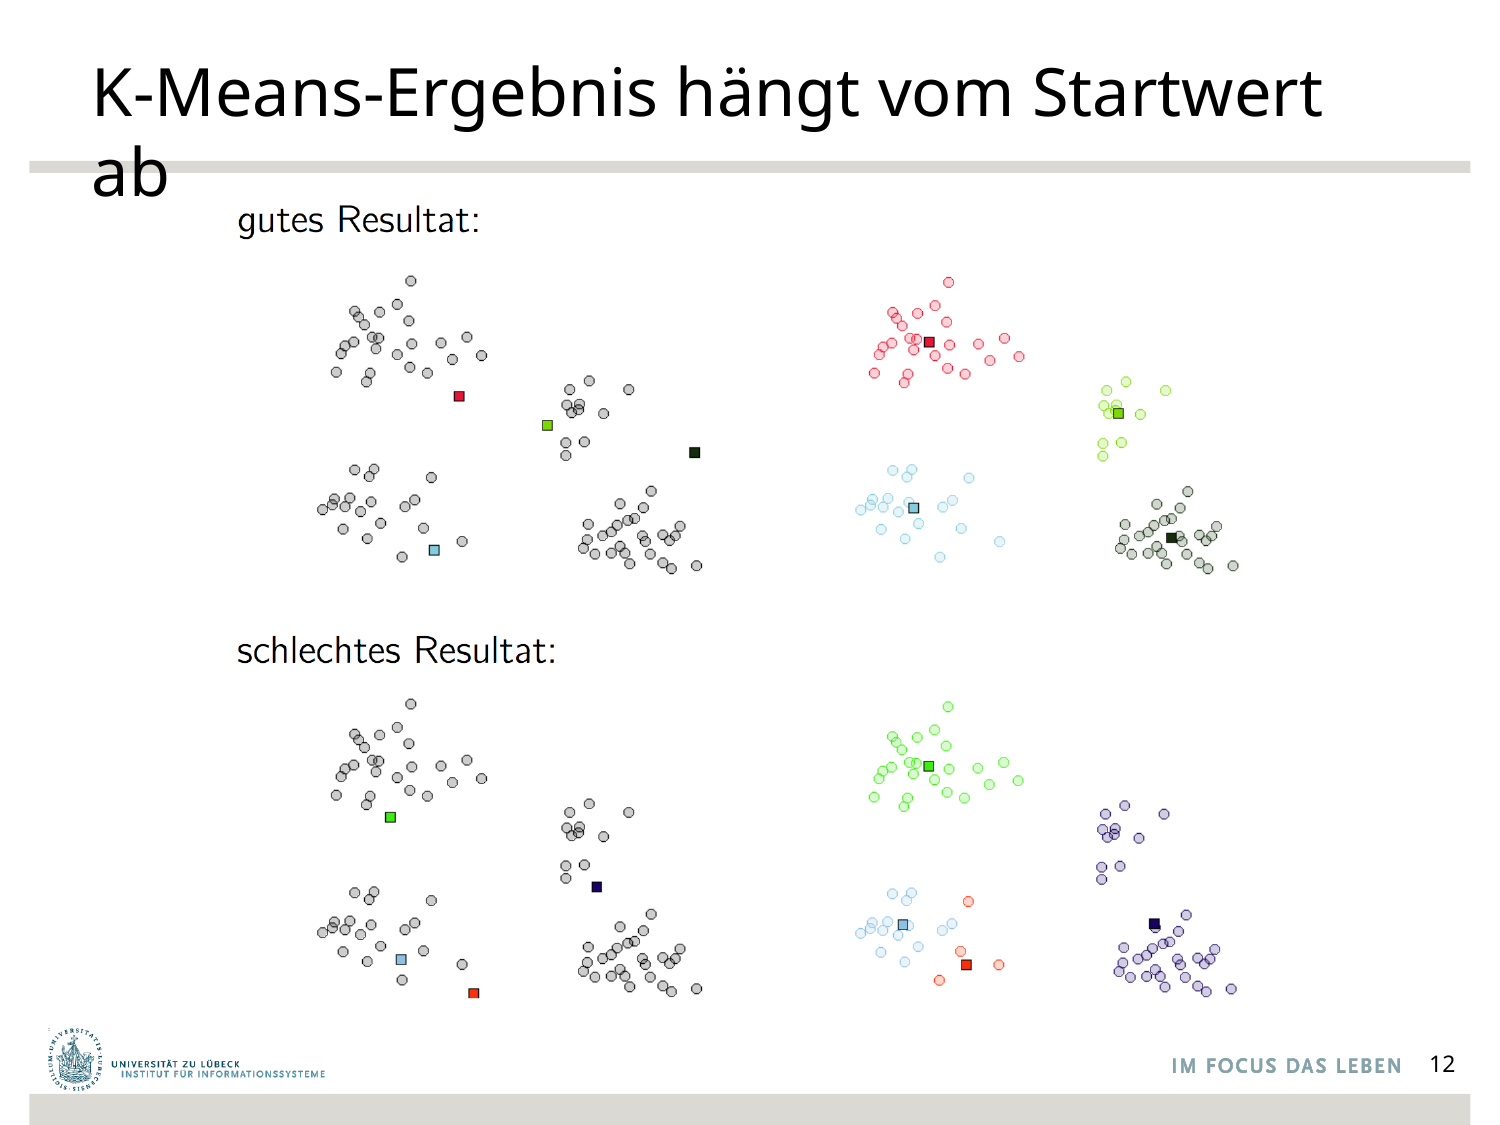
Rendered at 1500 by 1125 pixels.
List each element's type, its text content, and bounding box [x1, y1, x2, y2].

slide_number 12 [1305, 1050, 1471, 1083]
title K-Means-Ergebnis hängt vom Startwert ab [76, 42, 1427, 126]
picture [1173, 1058, 1305, 1073]
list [221, 196, 1279, 1012]
